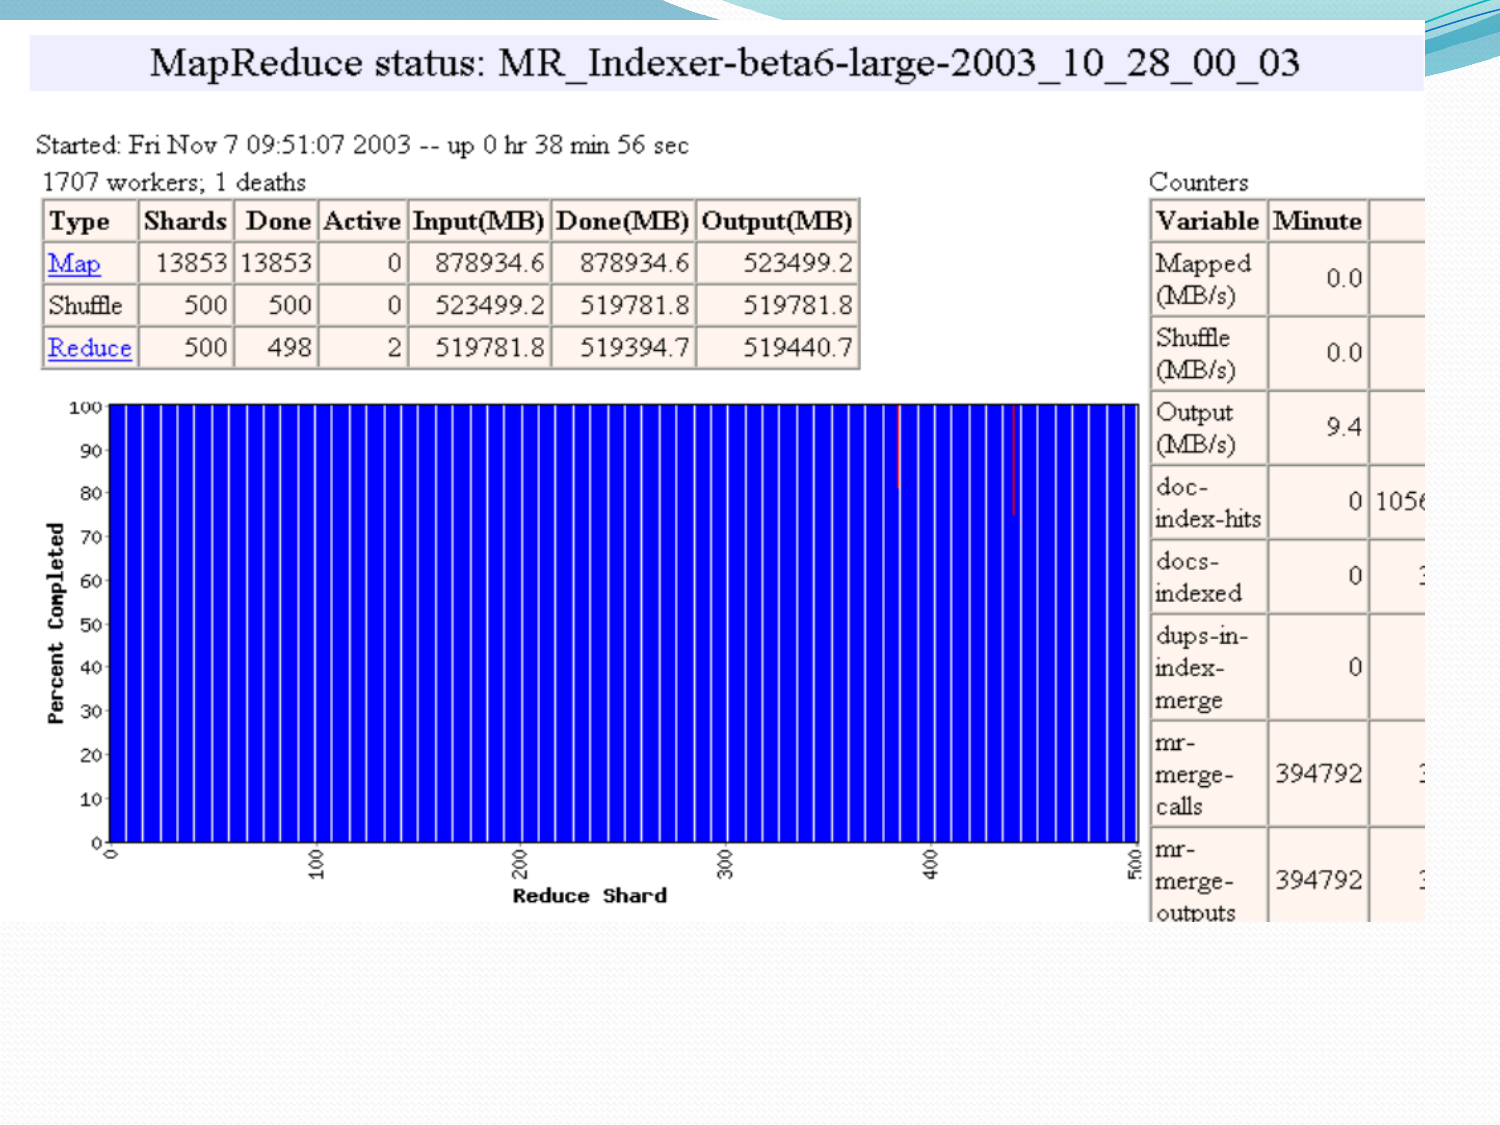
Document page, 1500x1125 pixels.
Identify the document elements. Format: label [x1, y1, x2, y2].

list [0, 20, 1426, 922]
